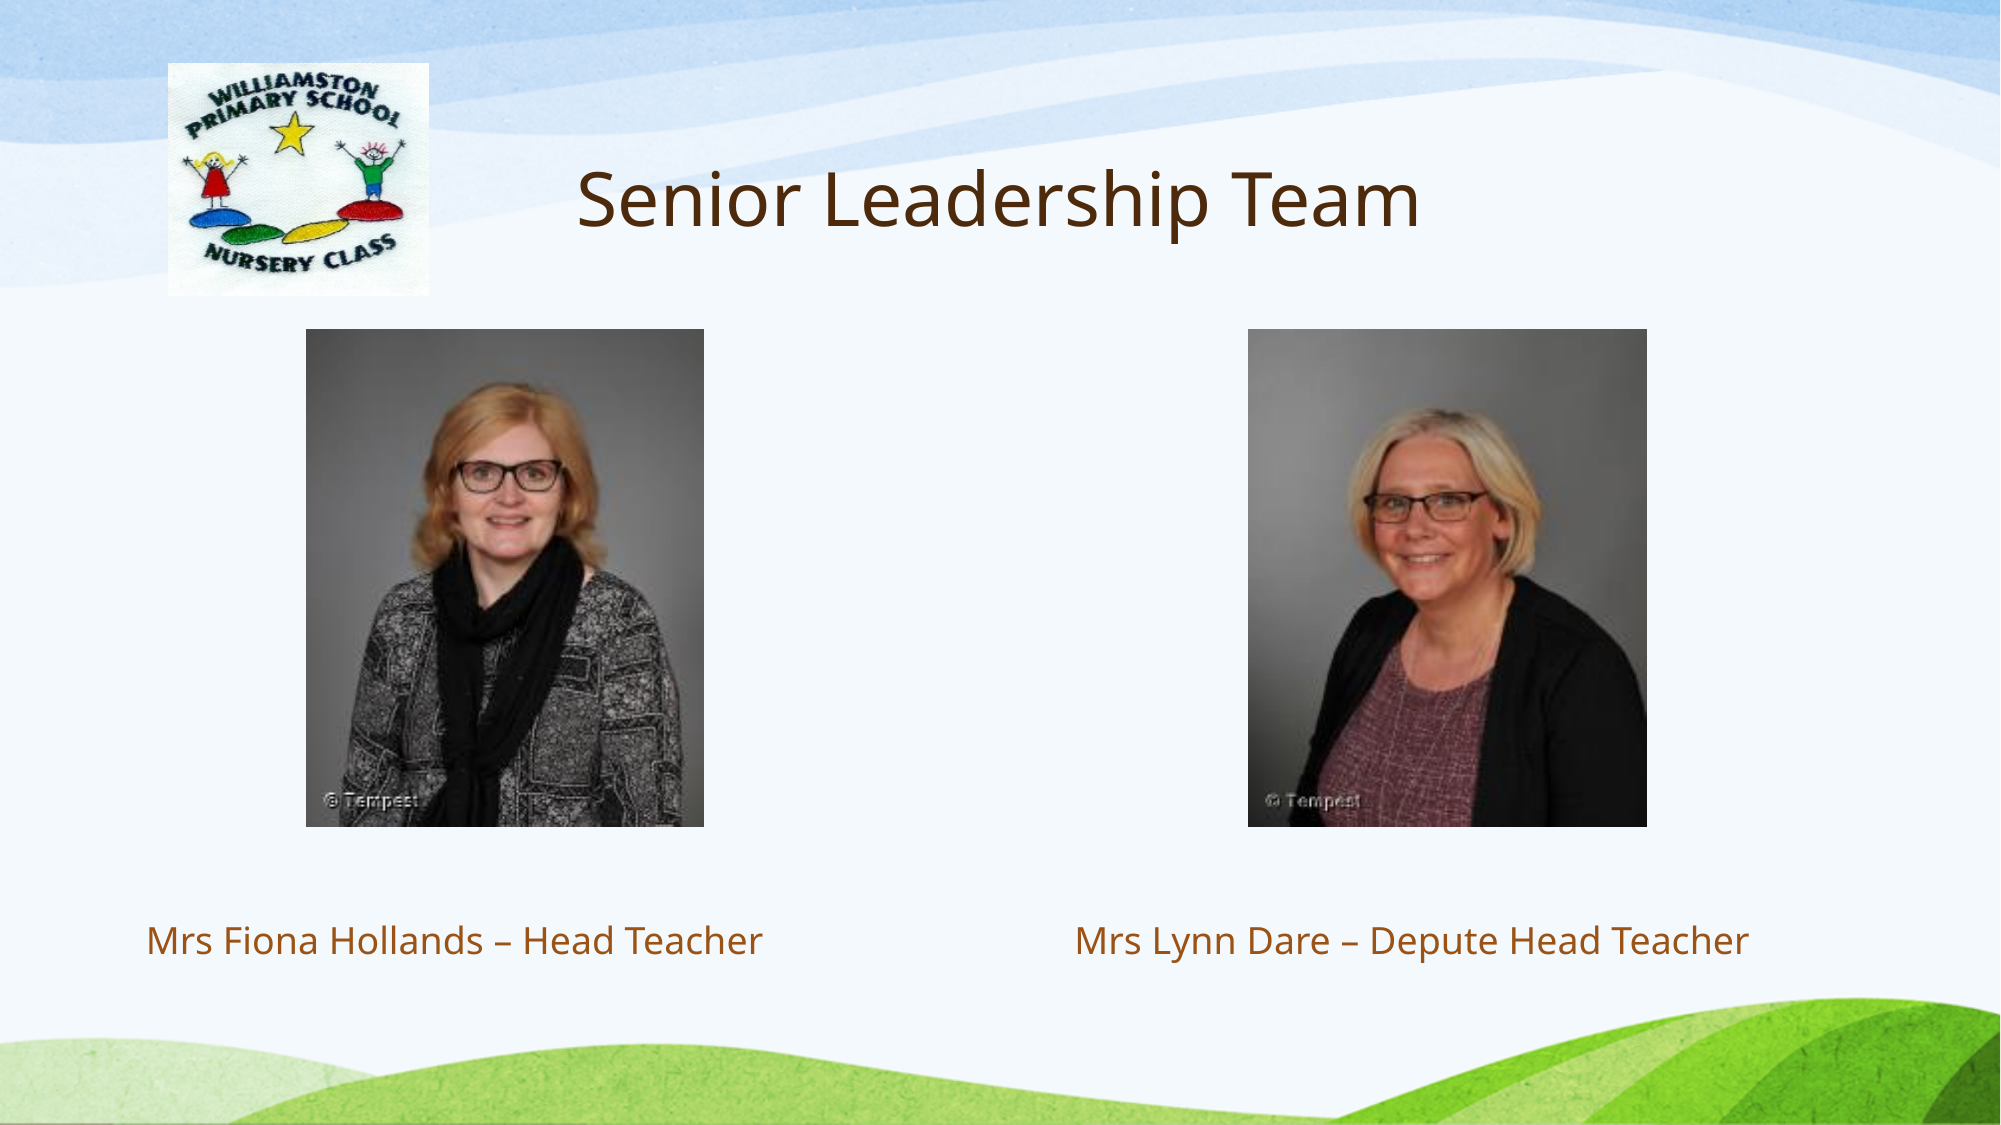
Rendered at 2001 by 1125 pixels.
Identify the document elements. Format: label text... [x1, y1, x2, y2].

picture [0, 0, 2001, 1125]
text_box Mrs Fiona Hollands – Head Teacher [131, 909, 868, 970]
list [168, 63, 429, 297]
title Senior Leadership Team [174, 50, 1825, 250]
text_box Mrs Lynn Dare – Depute Head Teacher [1059, 909, 1881, 970]
